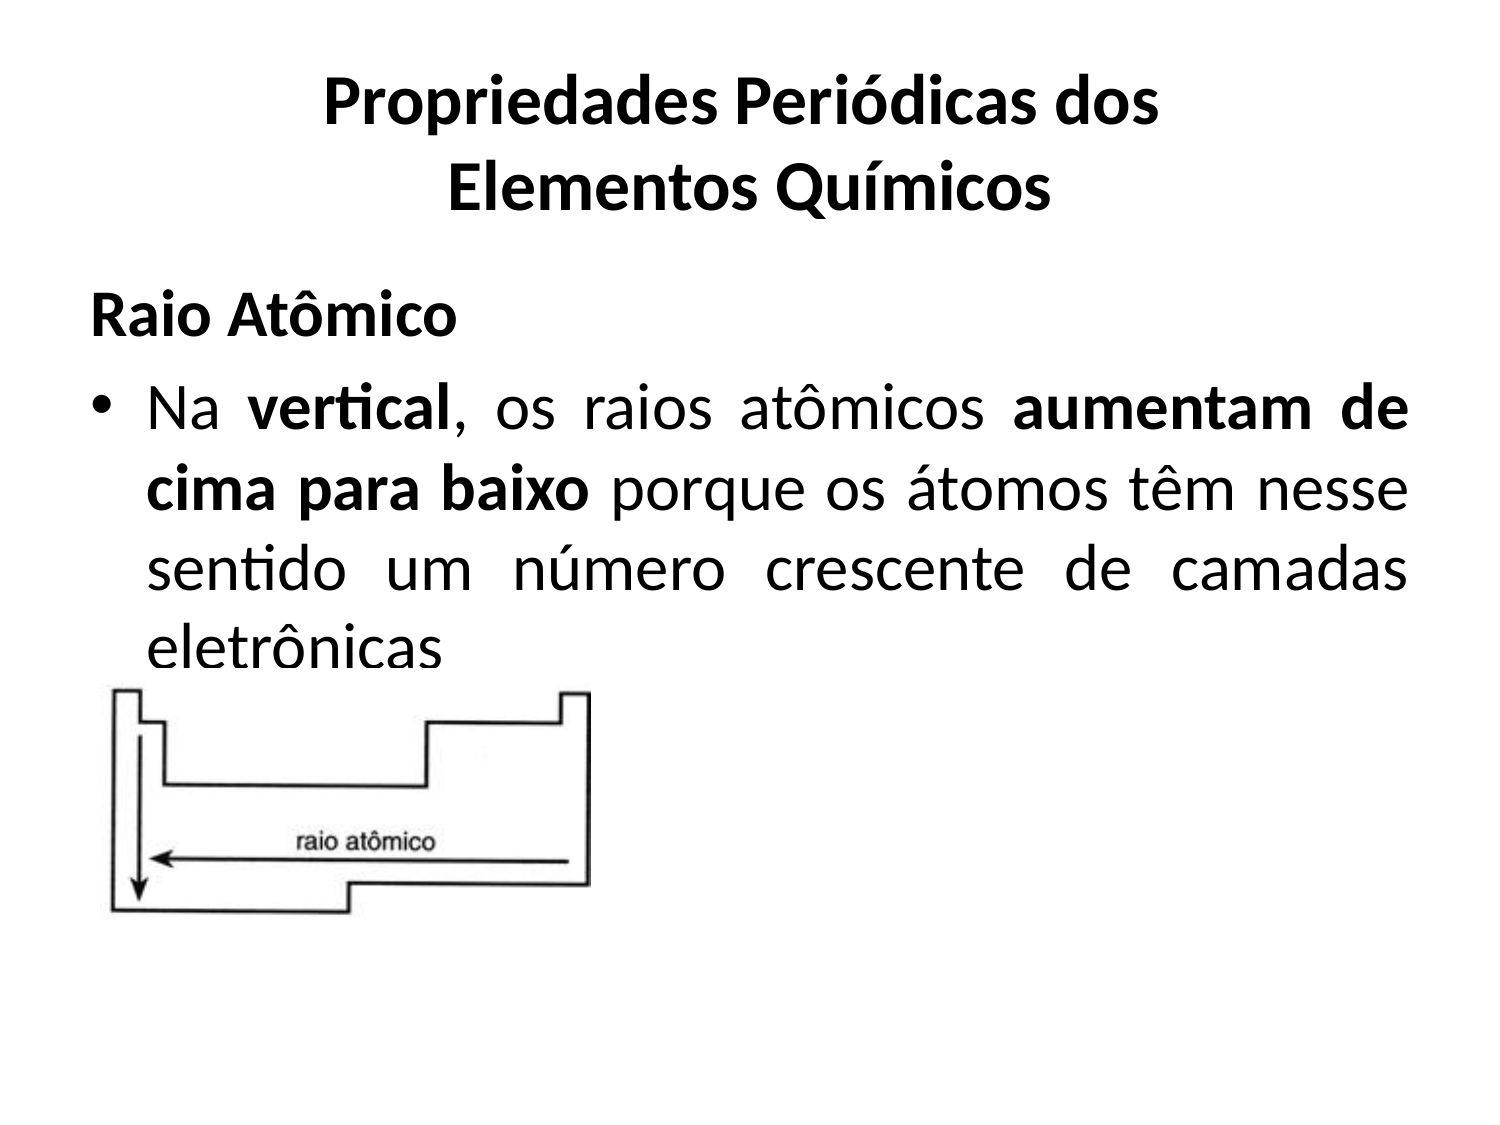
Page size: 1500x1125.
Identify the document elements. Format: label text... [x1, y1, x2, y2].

title Propriedades Periódicas dos Elementos Químicos [75, 45, 1425, 233]
picture [100, 668, 591, 921]
list Raio Atômico Na vertical, os raios atômicos aumentam de cima para baixo porque os átomos têm nesse sentido um número crescente de camadas eletrônicas [75, 262, 1425, 1005]
